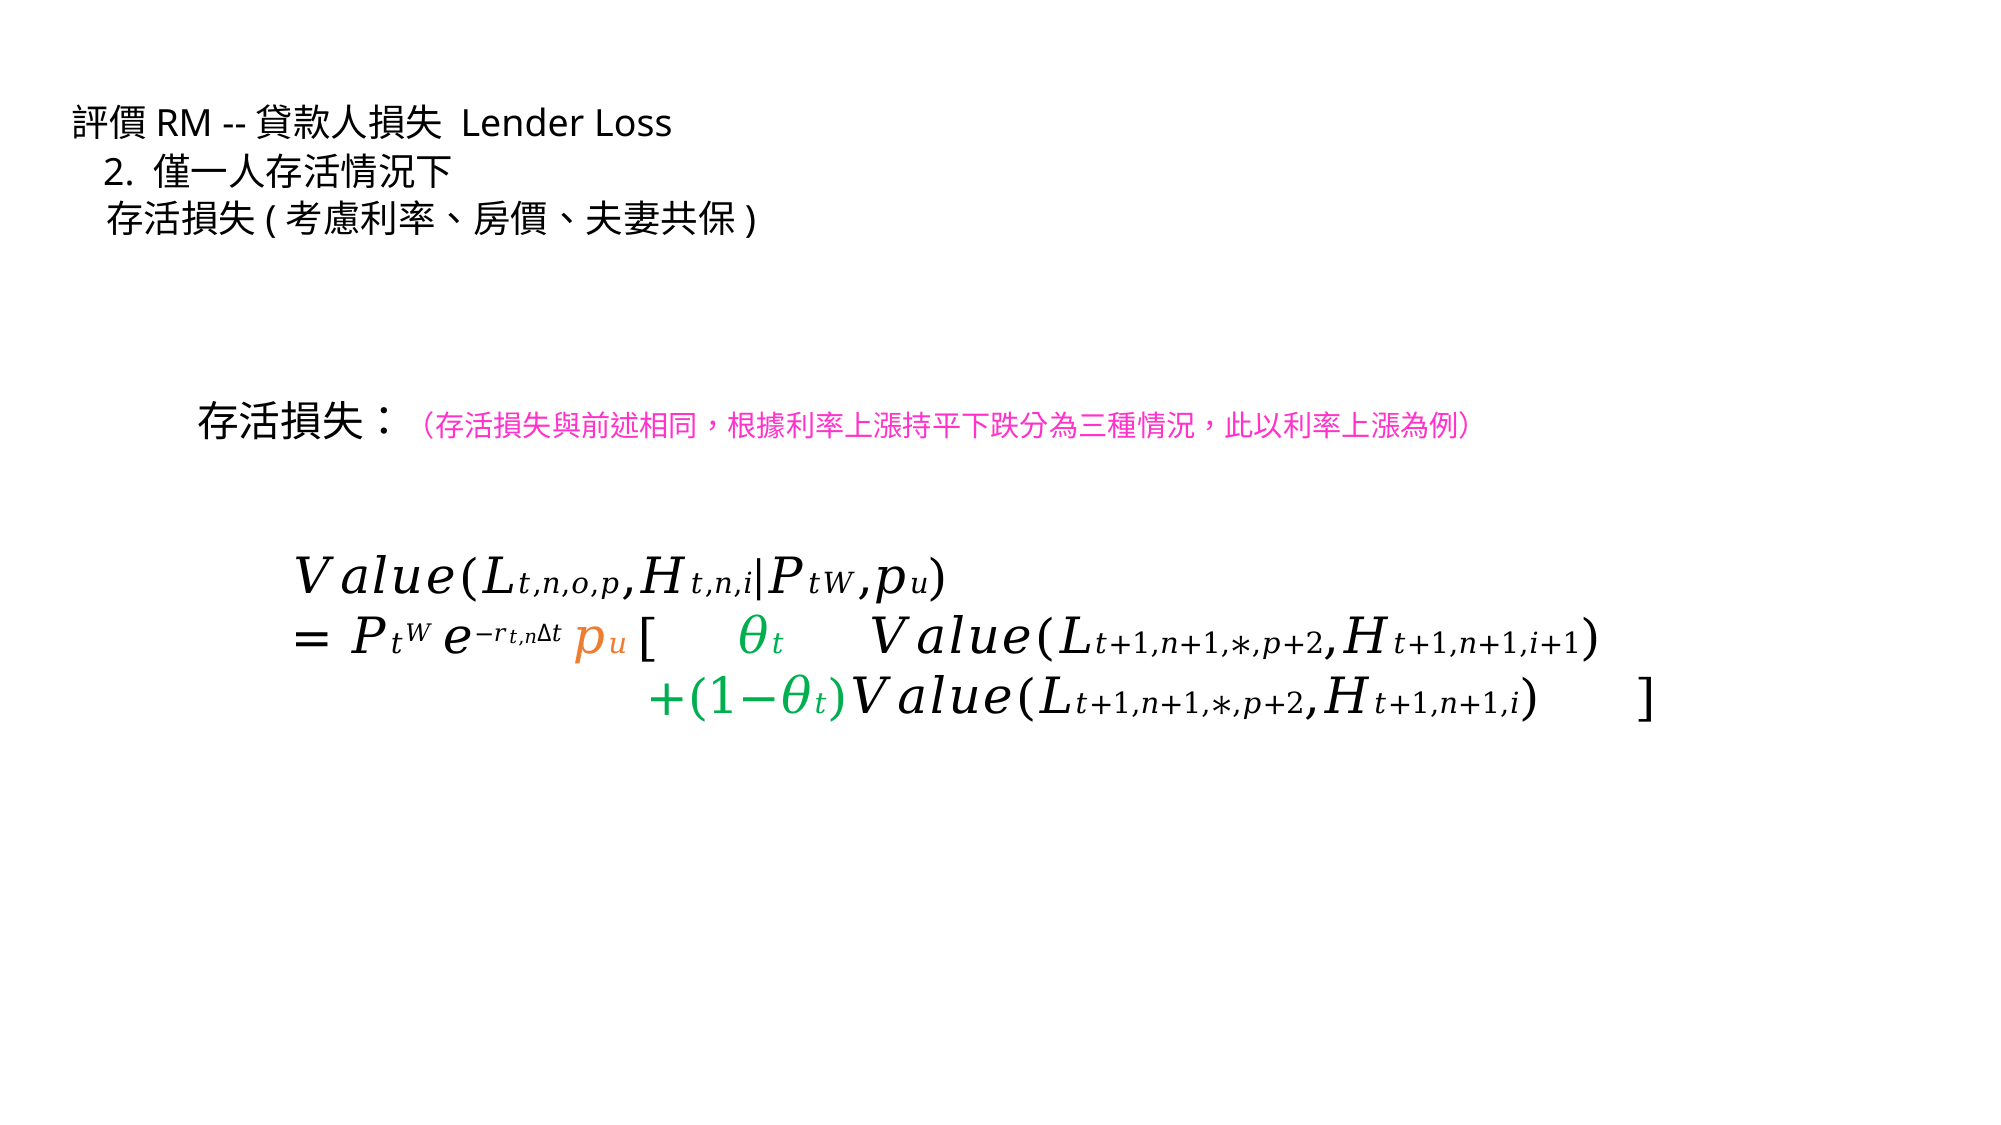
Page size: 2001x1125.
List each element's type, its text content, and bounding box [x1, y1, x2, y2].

text_box 存活損失：（存活損失與前述相同，根據利率上漲持平下跌分為三種情況，此以利率上漲為例） [182, 387, 1703, 453]
text_box 存活損失(考慮利率、房價、夫妻共保) [91, 187, 850, 248]
text_box 評價RM --貸款人損失 Lender Loss [56, 91, 688, 152]
text_box 2. 僅一人存活情況下 [88, 140, 469, 200]
text_box 𝑉𝑎𝑙𝑢𝑒(𝐿𝑡,𝑛,𝑜,𝑝,𝐻𝑡,𝑛,𝑖|𝑃𝑡𝑊,𝑝𝑢) = 𝑃𝑡𝑊 𝑒−𝑟𝑡,𝑛Δ𝑡 𝑝𝑢 [ 𝜃𝑡 𝑉𝑎𝑙𝑢𝑒(𝐿𝑡+1,𝑛+1,∗,𝑝+2,𝐻𝑡+1,𝑛+1,𝑖+1) +(1−𝜃𝑡)𝑉𝑎𝑙𝑢𝑒(𝐿𝑡+1,𝑛+1,∗,𝑝+2,𝐻𝑡+1,𝑛+1,𝑖) ] [277, 536, 1770, 731]
